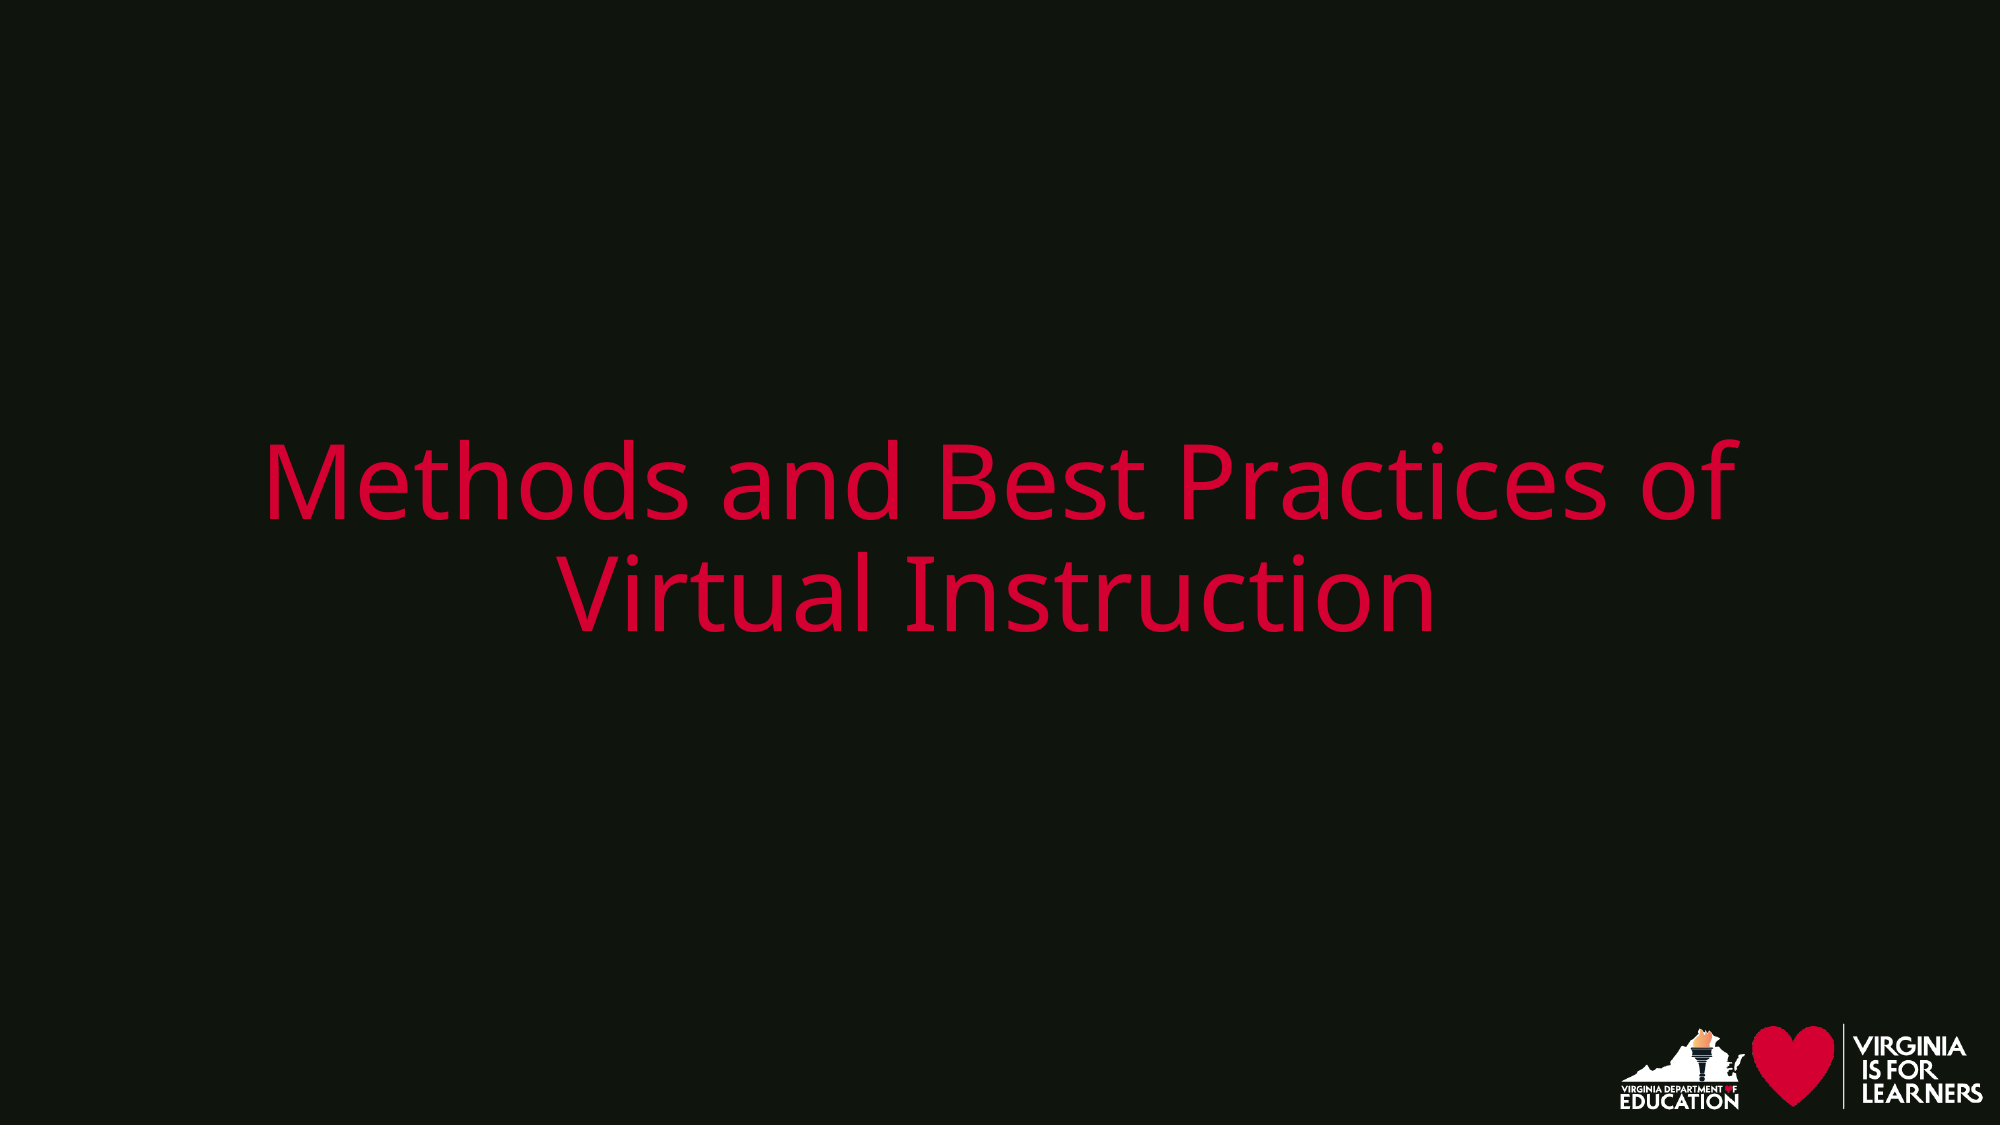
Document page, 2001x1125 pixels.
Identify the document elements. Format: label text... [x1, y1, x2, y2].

picture [1596, 1003, 2000, 1125]
title Methods and Best Practices of Virtual Instruction [136, 280, 1862, 662]
